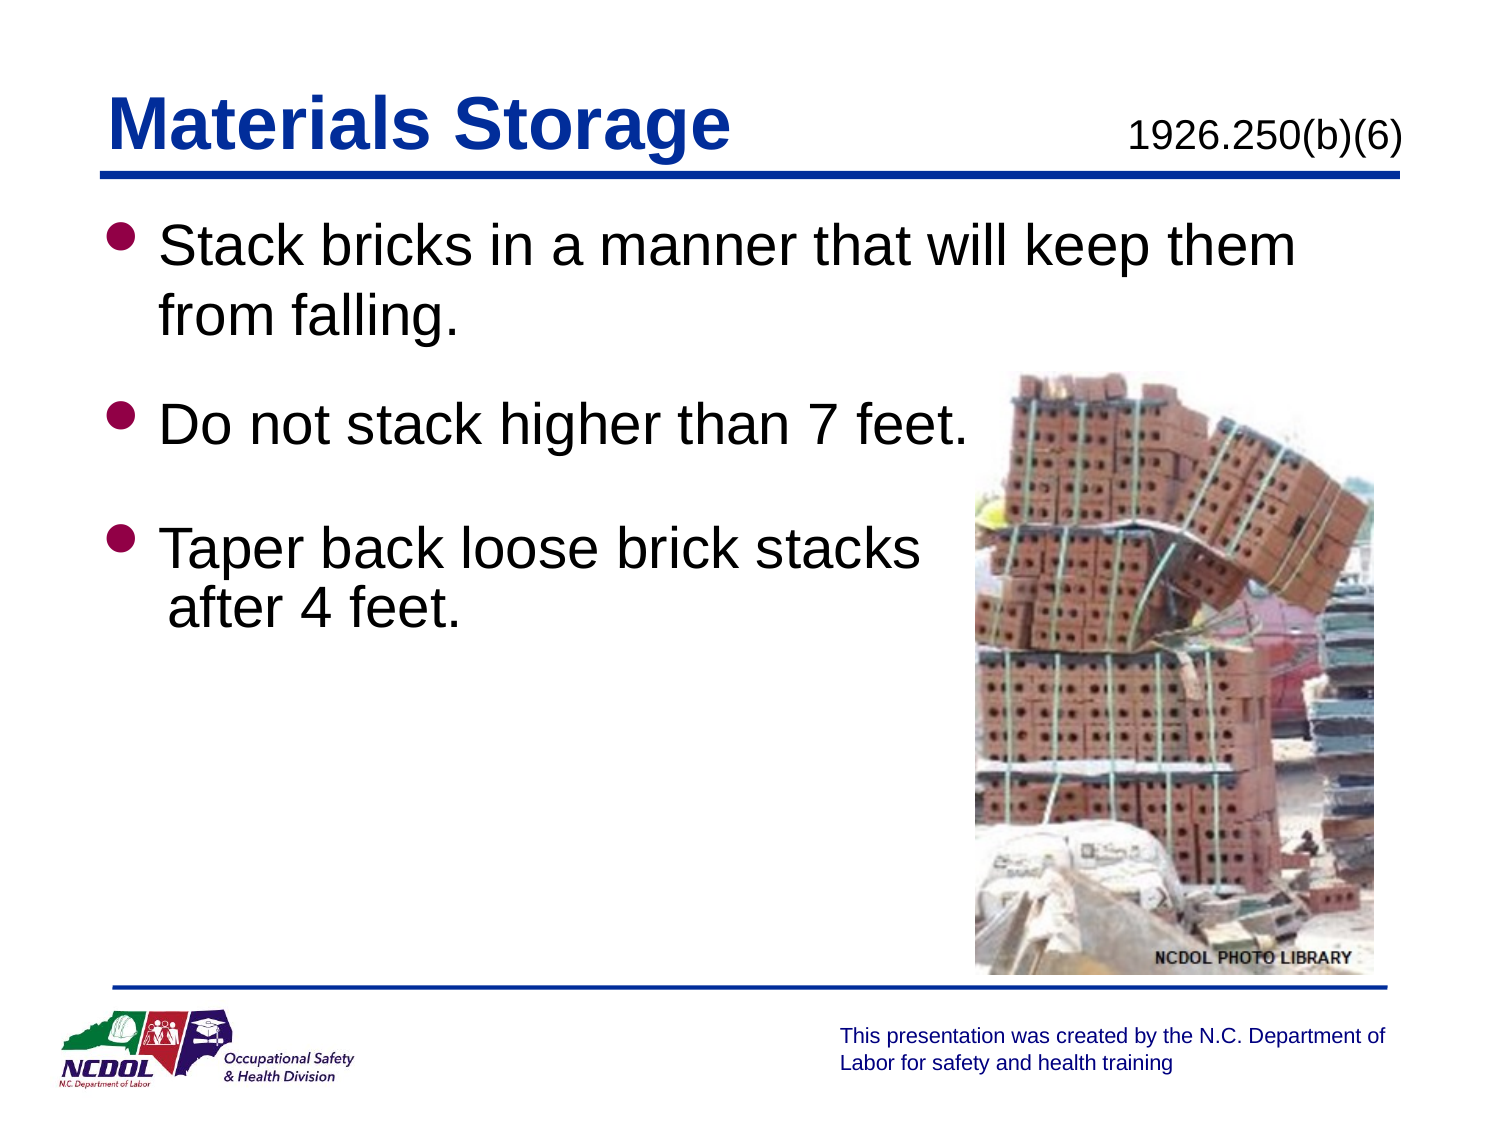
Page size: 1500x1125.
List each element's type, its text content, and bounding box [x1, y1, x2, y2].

picture [974, 371, 1374, 976]
list Stack bricks in a manner that will keep them from falling. Do not stack higher than 7 feet. Taper back loose brick stacks after 4 feet. [87, 200, 1400, 975]
picture [50, 1000, 363, 1098]
title Materials Storage [99, 75, 1400, 166]
list 1926.250(b)(6) [1112, 99, 1425, 163]
